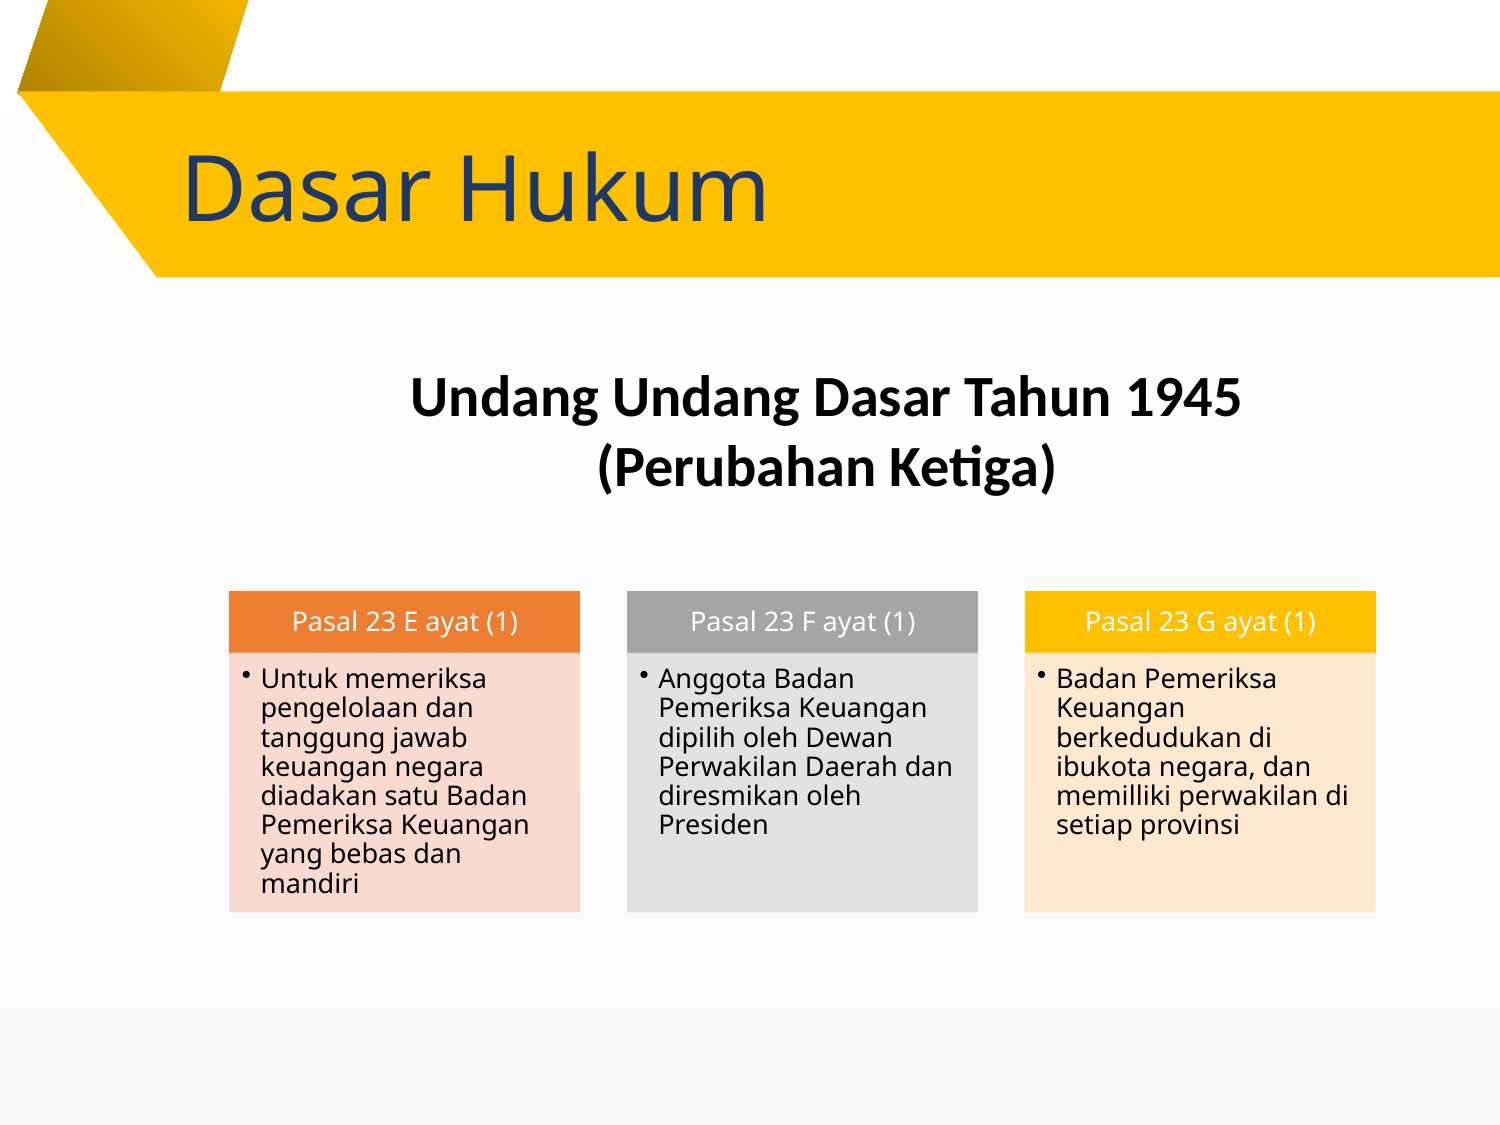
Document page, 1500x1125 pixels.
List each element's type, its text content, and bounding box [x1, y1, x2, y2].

text_box Undang Undang Dasar Tahun 1945 (Perubahan Ketiga) [186, 350, 1468, 506]
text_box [230, 565, 1375, 939]
title Dasar Hukum [165, 105, 1397, 270]
